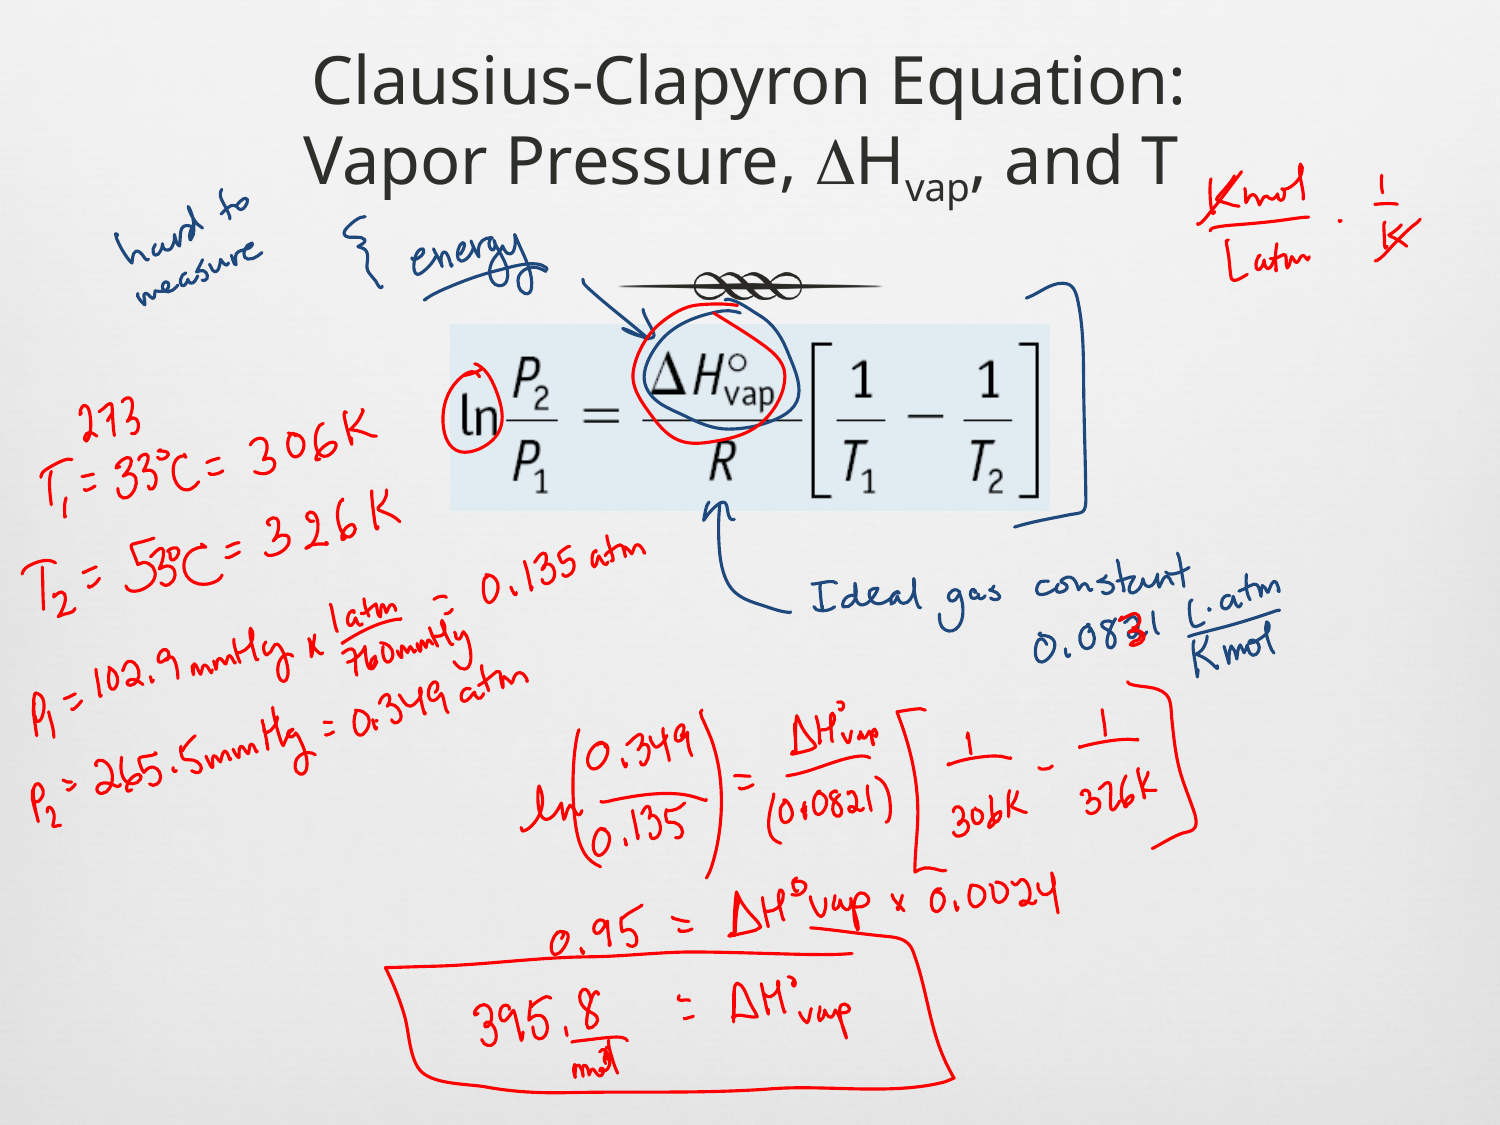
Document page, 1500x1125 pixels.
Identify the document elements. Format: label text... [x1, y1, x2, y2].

picture [450, 371, 500, 450]
picture [737, 324, 797, 420]
picture [721, 504, 726, 512]
picture [635, 324, 650, 334]
picture [615, 272, 885, 300]
picture [635, 324, 745, 441]
title Clausius-Clapyron Equation: Vapor Pressure, Hvap, and T [112, 11, 1388, 236]
picture [450, 324, 1050, 512]
picture [646, 324, 783, 427]
